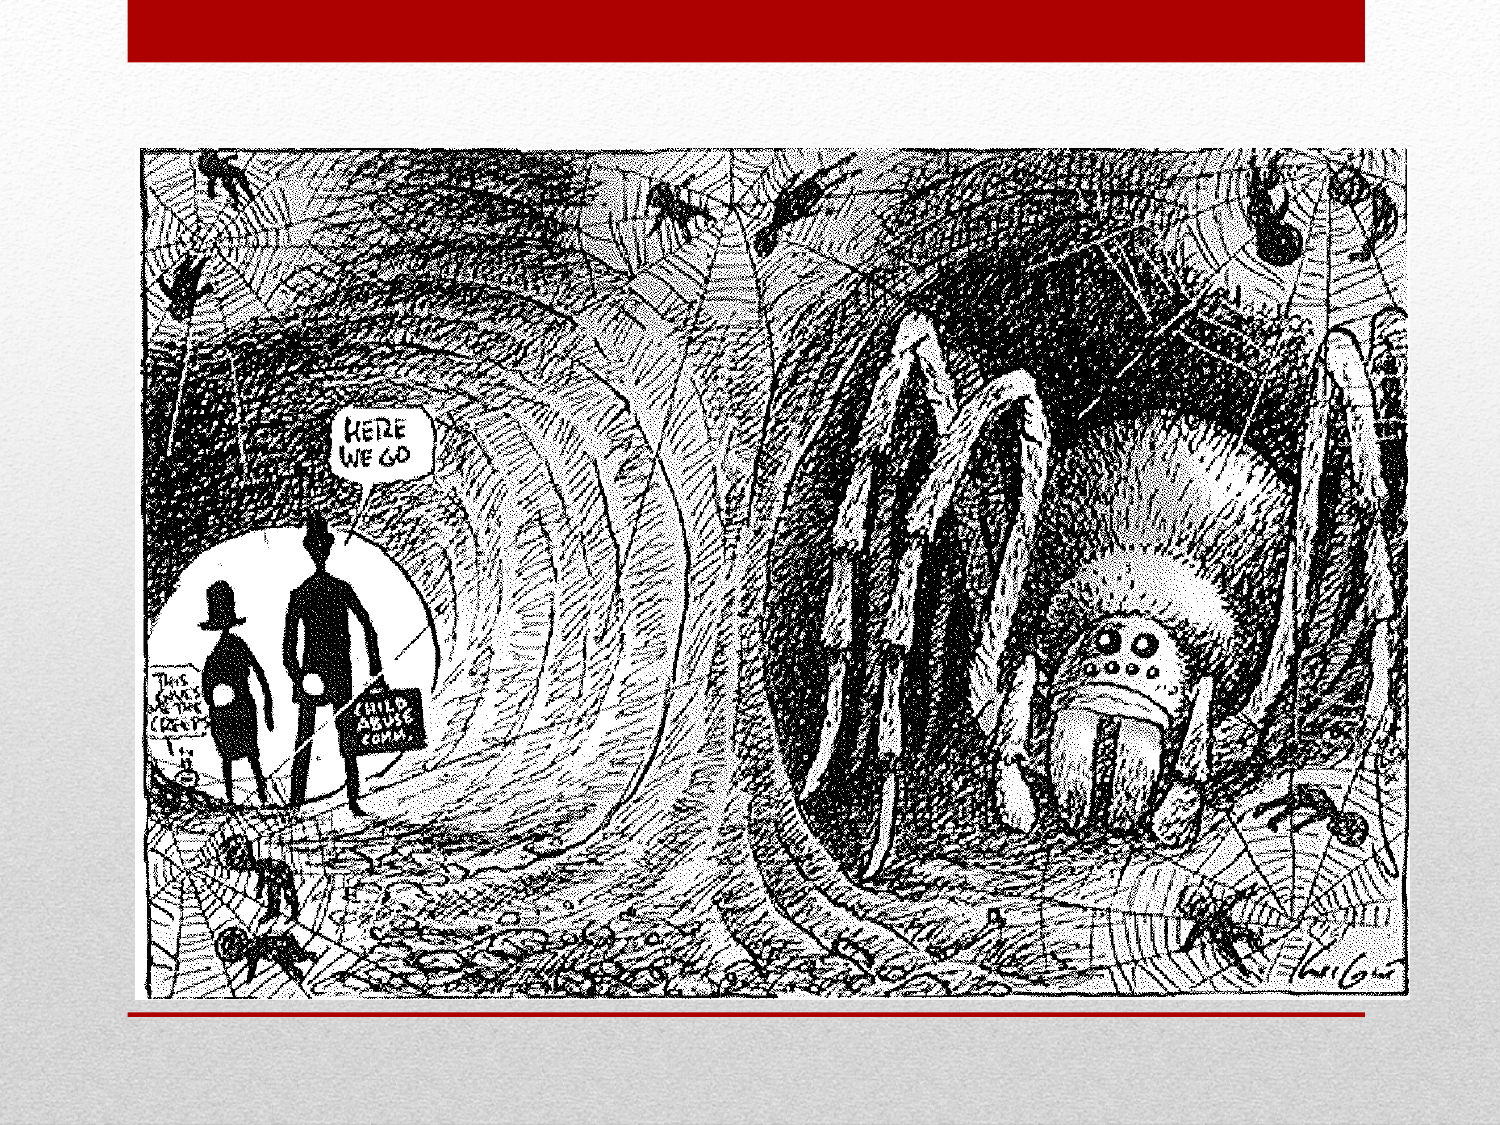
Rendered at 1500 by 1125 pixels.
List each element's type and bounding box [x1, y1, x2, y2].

picture [134, 148, 1411, 1001]
